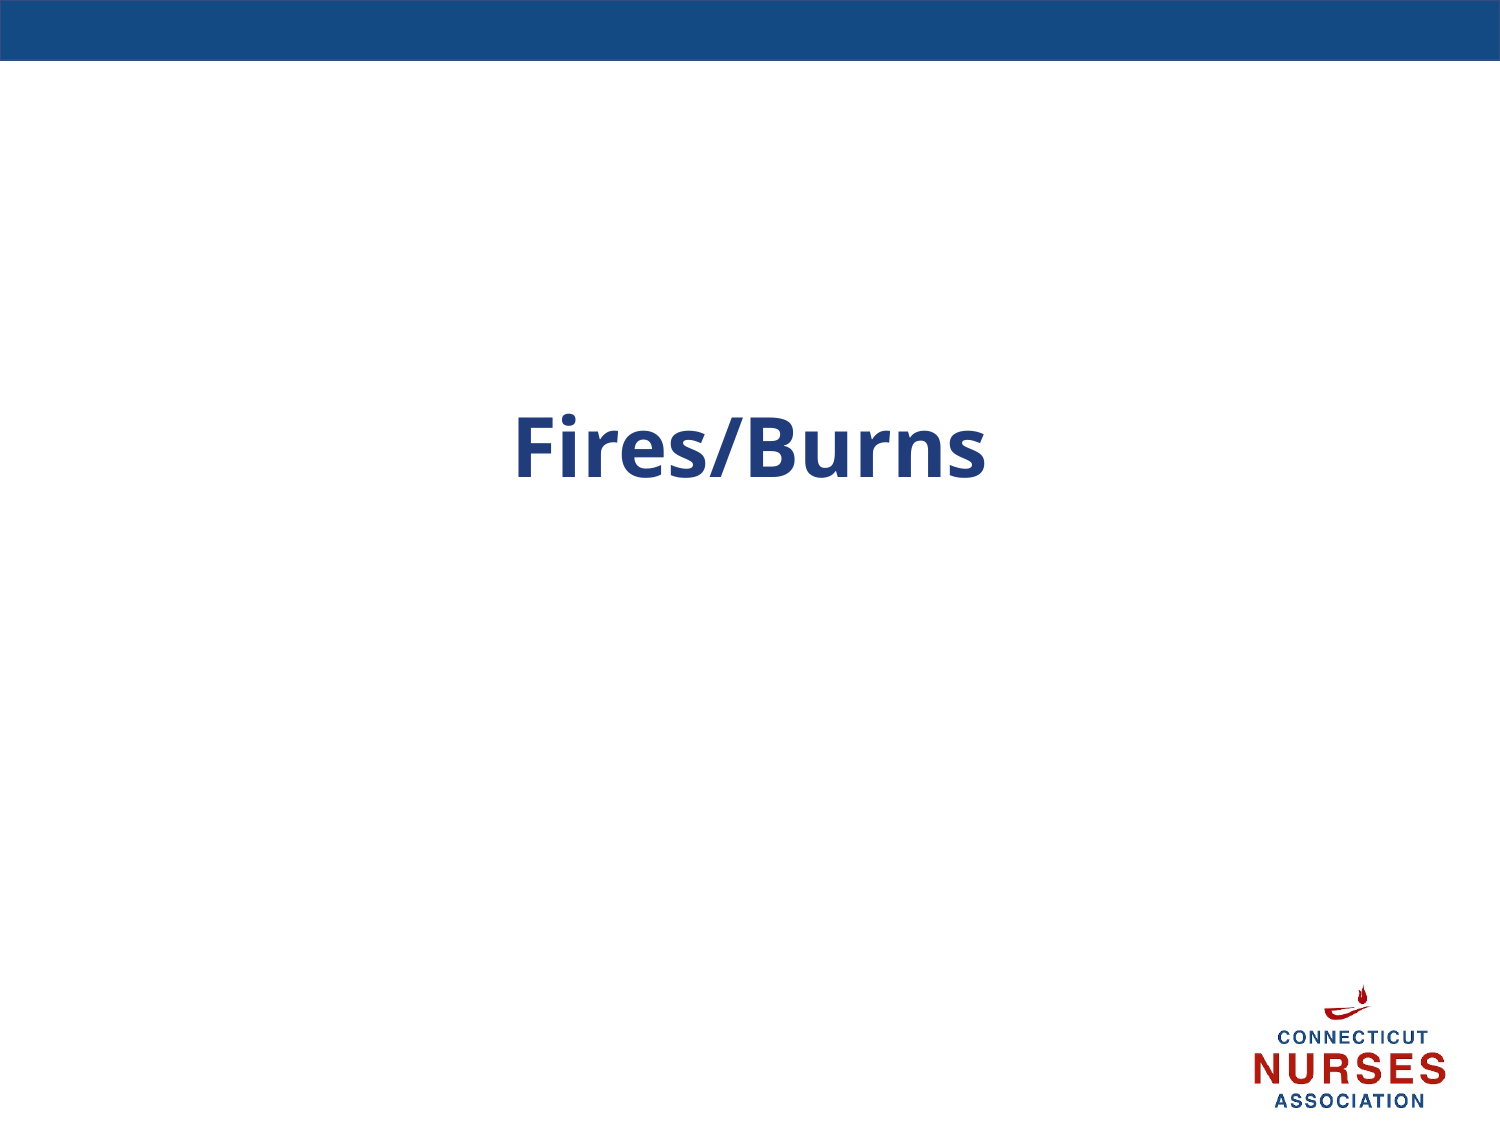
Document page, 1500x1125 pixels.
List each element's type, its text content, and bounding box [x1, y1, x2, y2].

title Fires/Burns [189, 341, 1311, 559]
picture [1245, 976, 1454, 1118]
